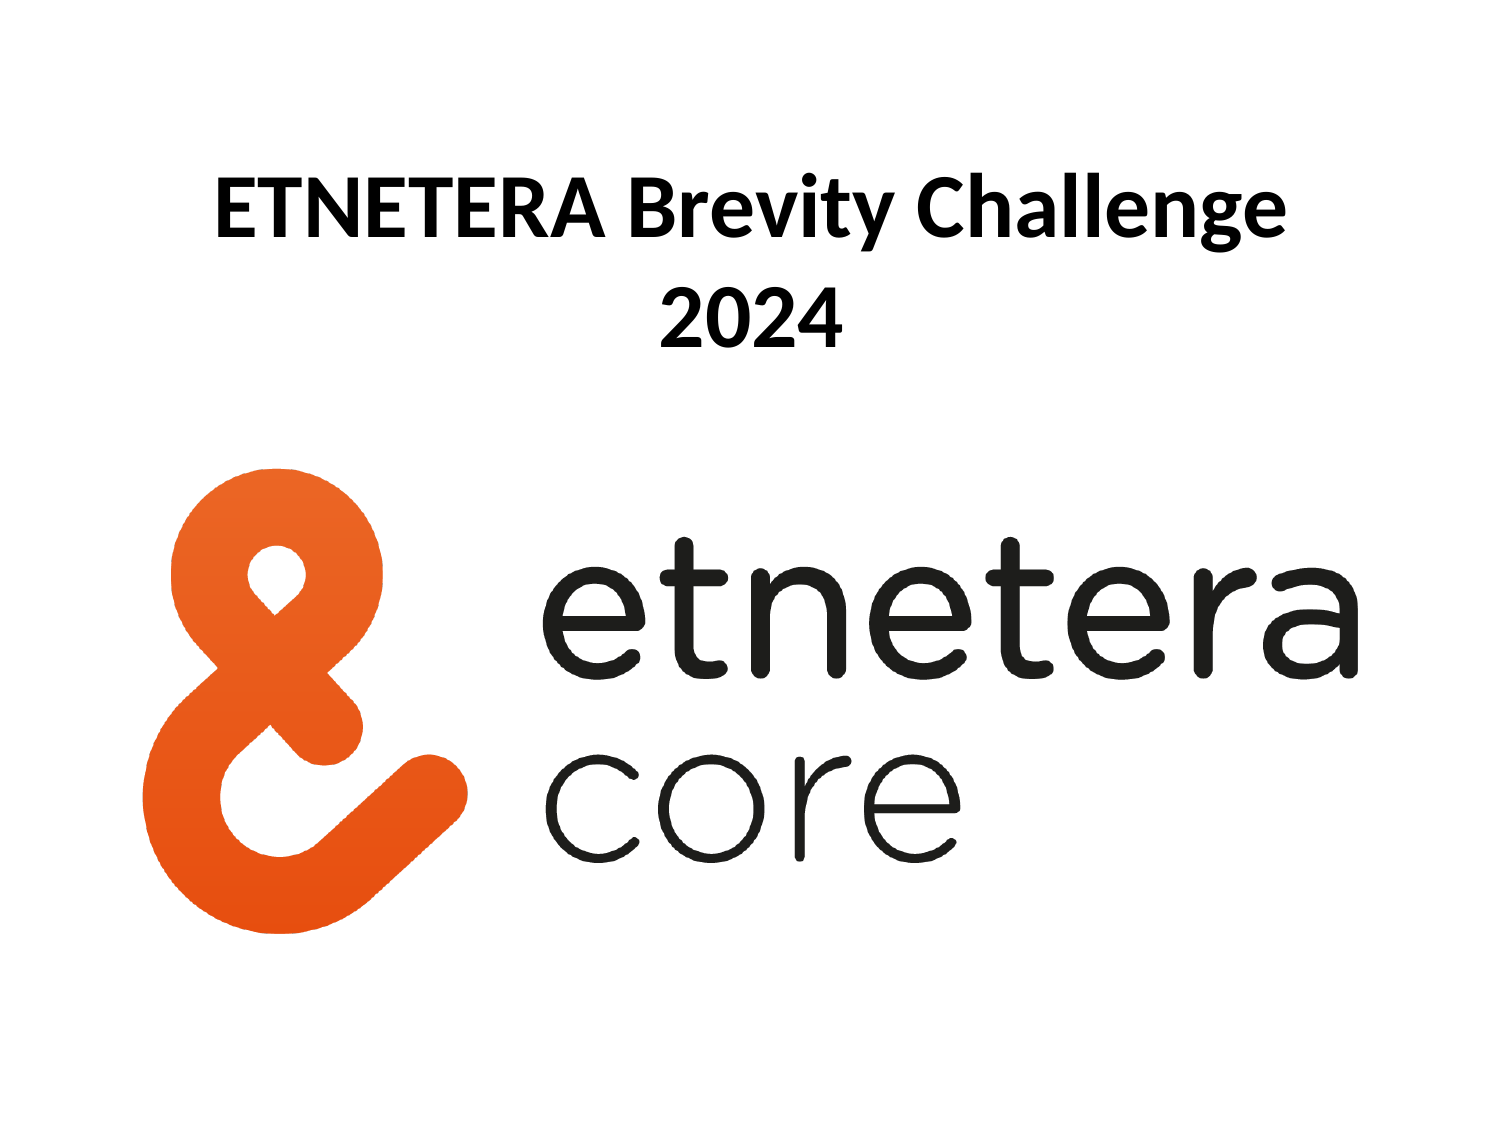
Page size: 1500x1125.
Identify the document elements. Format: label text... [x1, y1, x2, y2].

title ETNETERA Brevity Challenge 2024 [114, 113, 1390, 324]
picture [0, 326, 1500, 1070]
